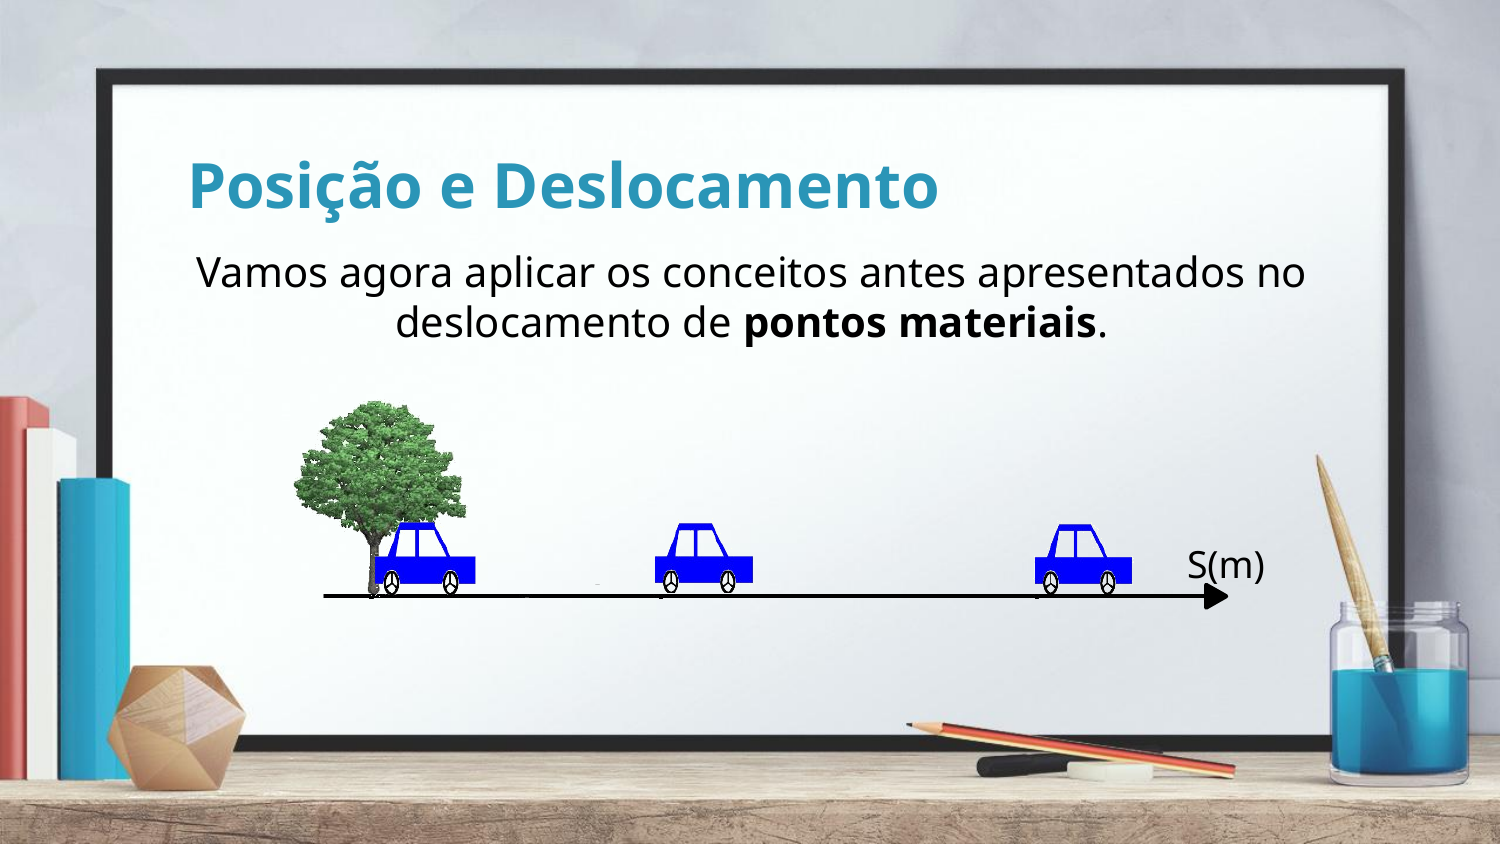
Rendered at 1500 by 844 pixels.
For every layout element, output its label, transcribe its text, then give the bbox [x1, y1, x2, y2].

title Posição e Deslocamento [172, 130, 1324, 254]
text_box Vamos agora aplicar os conceitos antes apresentados no deslocamento de pontos materiais. [176, 230, 1328, 675]
picture [293, 378, 1207, 599]
picture [0, 0, 1500, 844]
list S(m) [650, 526, 1500, 844]
